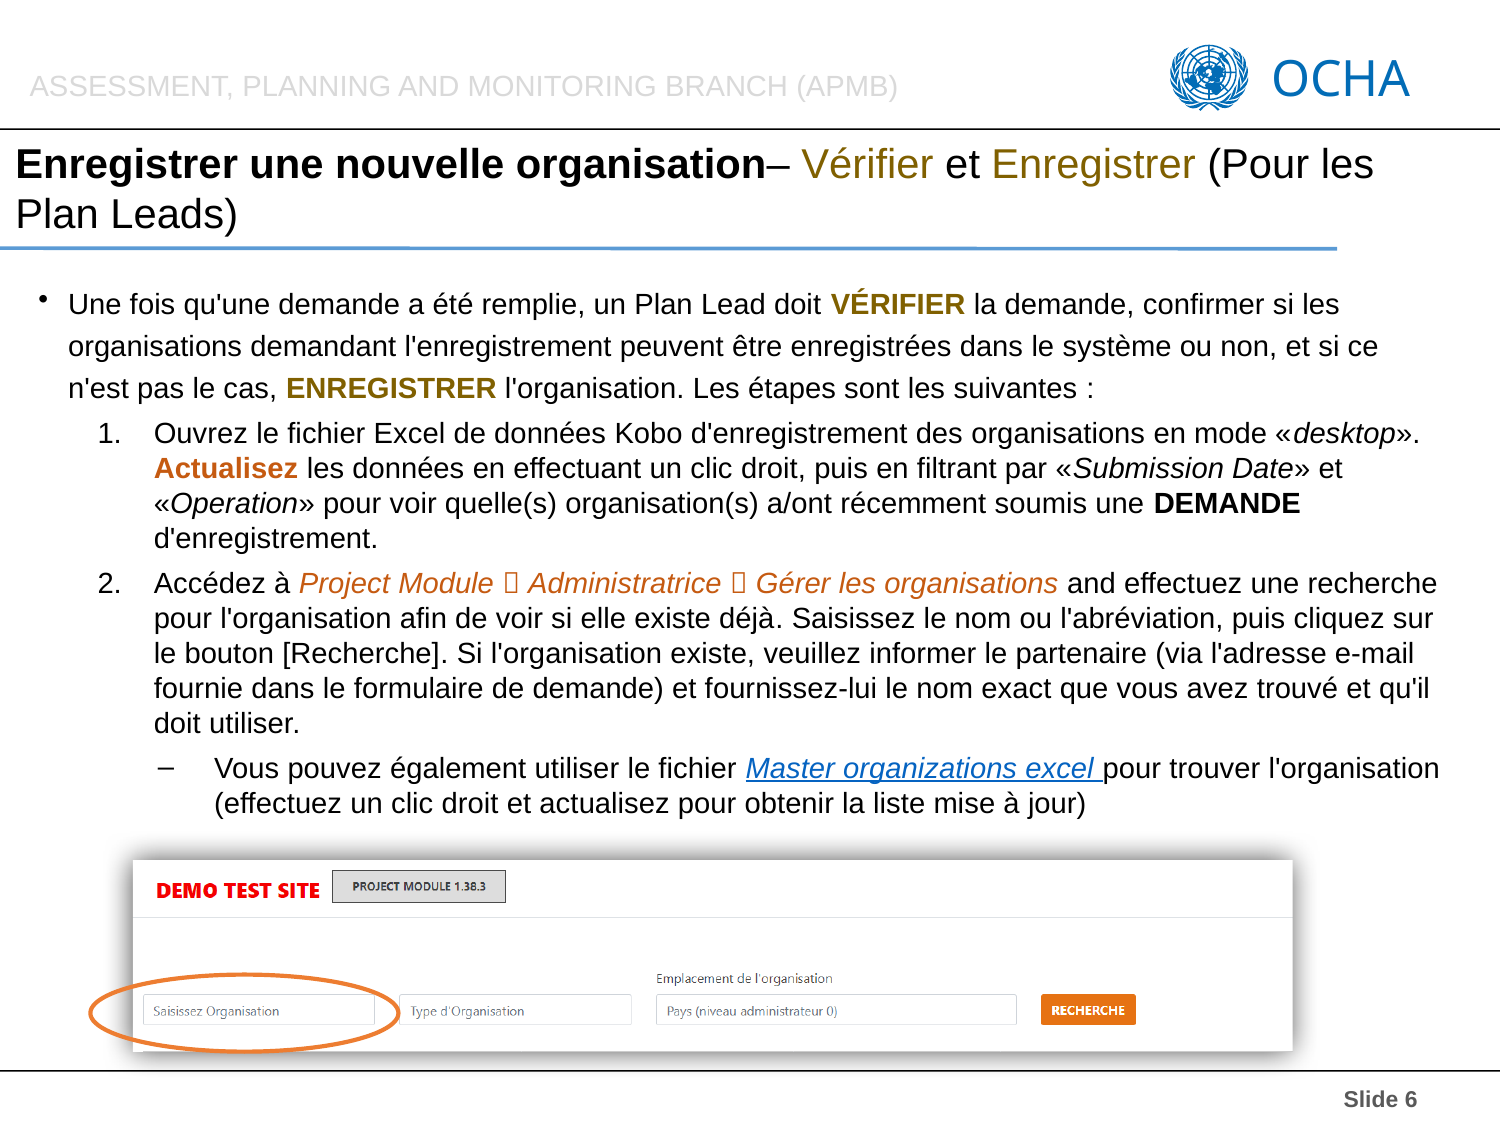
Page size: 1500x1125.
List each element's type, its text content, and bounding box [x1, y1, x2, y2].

text_box [88, 985, 127, 1041]
title Enregistrer une nouvelle organisation– Vérifier et Enregistrer (Pour les Plan Leads) [0, 129, 1480, 246]
picture [132, 860, 1293, 1052]
list Une fois qu'une demande a été remplie, un Plan Lead doit VÉRIFIER la demande, confirmer si les organisations demandant l'enregistrement peuvent être enregistrées dans le système ou non, et si ce n'est pas le cas, ENREGISTRER l'organisation. Les étapes sont les suivantes : Ouvrez le fichier Excel de données Kobo d'enregistrement des organisations en mode «desktop». Actualisez les données en effectuant un clic droit, puis en filtrant par «Submission Date» et «Operation» pour voir quelle(s) organisation(s) a/ont récemment soumis une DEMANDE d'enregistrement. Accédez à Project Module  Administratrice  Gérer les organisations and effectuez une recherche pour l'organisation afin de voir si elle existe déjà. Saisissez le nom ou l'abréviation, puis cliquez sur le bouton [Recherche]. Si l'organisation existe, veuillez informer le partenaire (via l'adresse e-mail fournie dans le formulaire de demande) et fournissez-lui le nom exact que vous avez trouvé et qu'il doit utiliser. Vous pouvez également utiliser le fichier Master organizations excel pour trouver l'organisation (effectuez un clic droit et actualisez pour obtenir la liste mise à jour) [23, 270, 1457, 840]
slide_number Slide 6 [1241, 1070, 1434, 1125]
